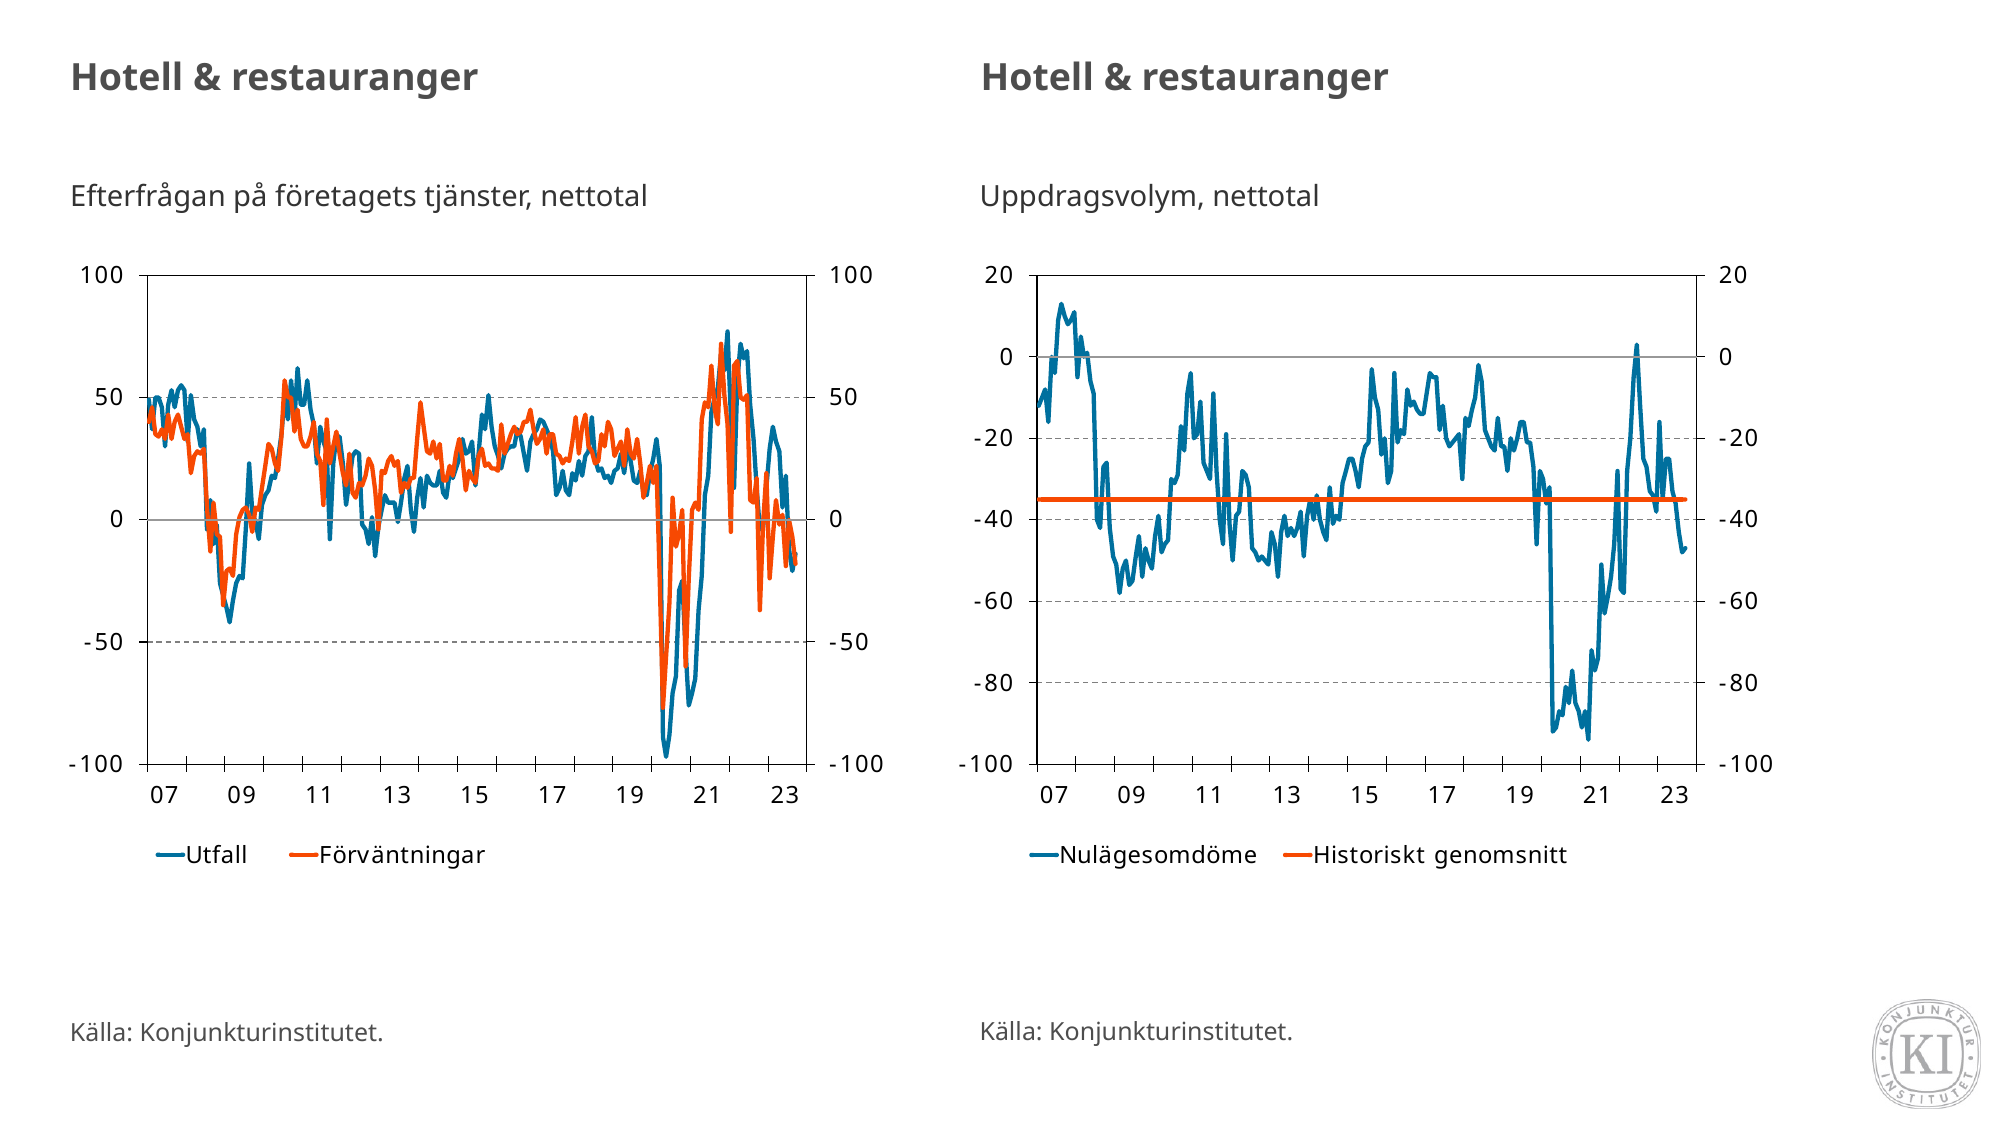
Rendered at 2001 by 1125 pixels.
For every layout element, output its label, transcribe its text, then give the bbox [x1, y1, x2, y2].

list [51, 249, 939, 874]
list Efterfrågan på företagets tjänster, nettotal [55, 137, 938, 220]
list Uppdragsvolym, nettotal [964, 137, 1848, 220]
title Hotell & restauranger [55, 45, 938, 128]
list Källa: Konjunkturinstitutet. [964, 1008, 1848, 1106]
picture [1872, 999, 1981, 1109]
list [941, 249, 1829, 874]
list Hotell & restauranger [965, 45, 1849, 129]
subtitle Källa: Konjunkturinstitutet. [55, 1008, 938, 1106]
